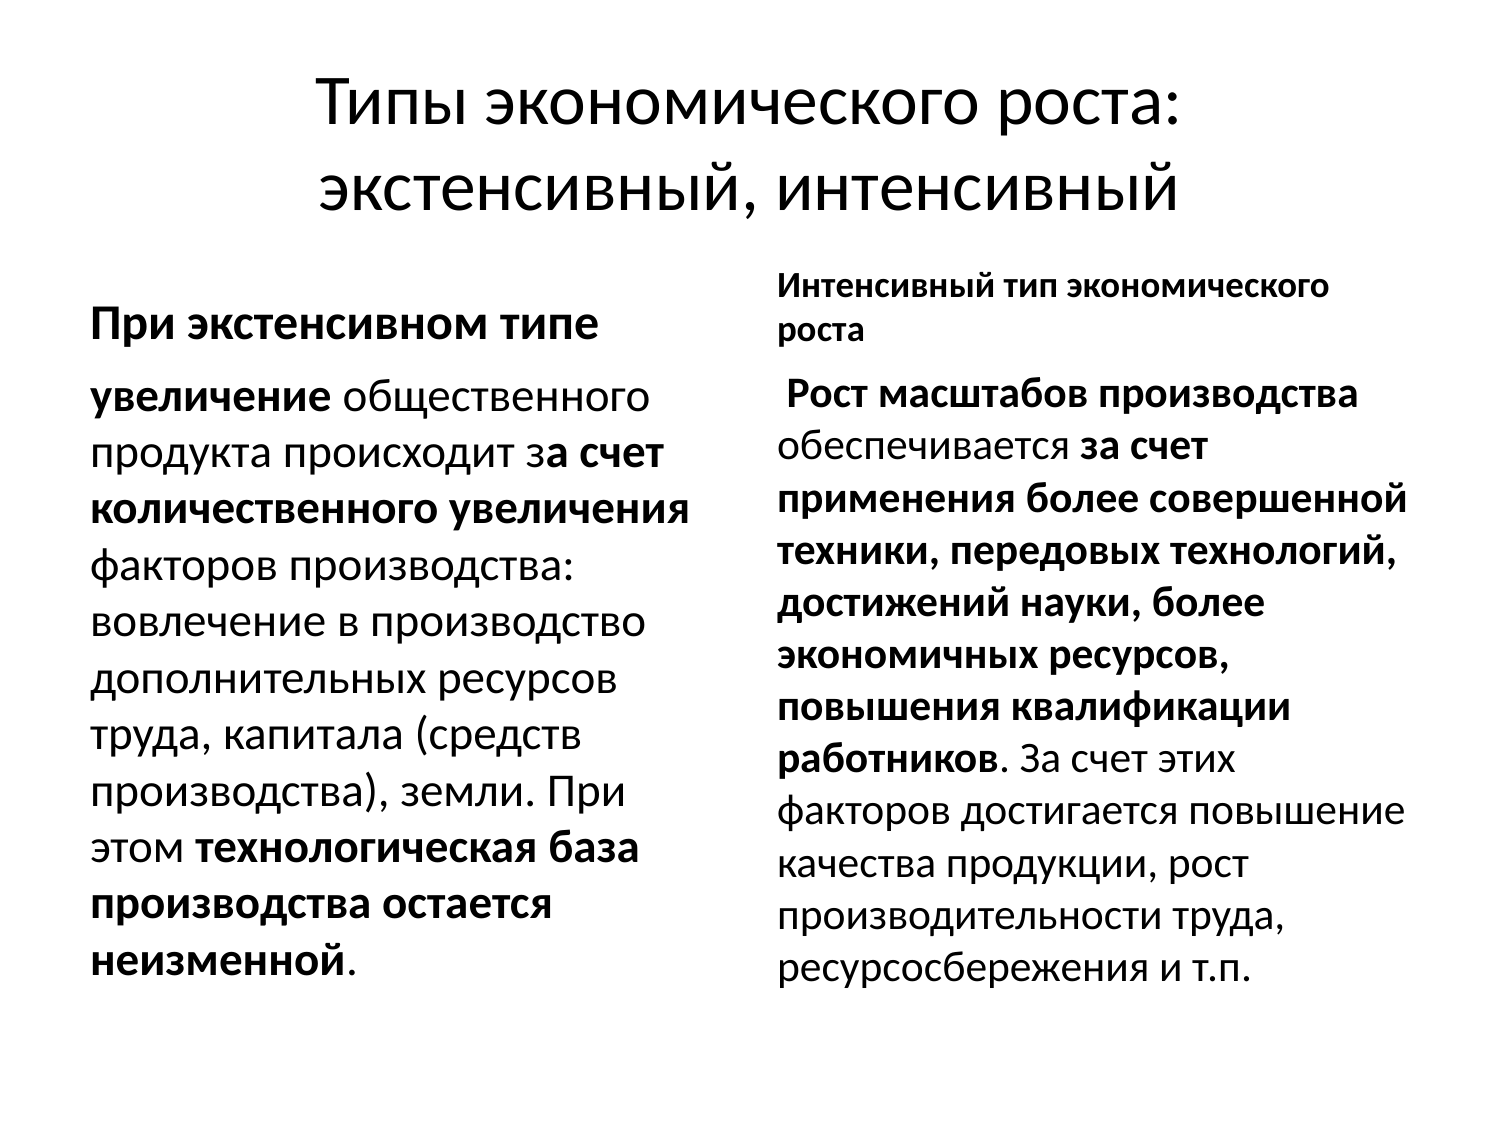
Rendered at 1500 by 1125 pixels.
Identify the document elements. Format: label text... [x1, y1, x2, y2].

list Интенсивный тип экономического роста [761, 251, 1425, 356]
list увеличение общественного продукта происходит за счет количественного увеличения факторов производства: вовлечение в производство дополнительных ресурсов труда, капитала (средств производства), земли. При этом технологическая база производства остается неизменной. [75, 356, 738, 1005]
list Рост масштабов производства обеспечивается за счет применения более совершенной техники, передовых технологий, достижений науки, более экономичных ресурсов, повышения квалификации работников. За счет этих факторов достигается повышение качества продукции, рост производительности труда, ресурсосбережения и т.п. [761, 356, 1425, 1005]
title Типы экономического роста: экстенсивный, интенсивный [75, 45, 1425, 233]
list При экстенсивном типе [75, 251, 738, 356]
